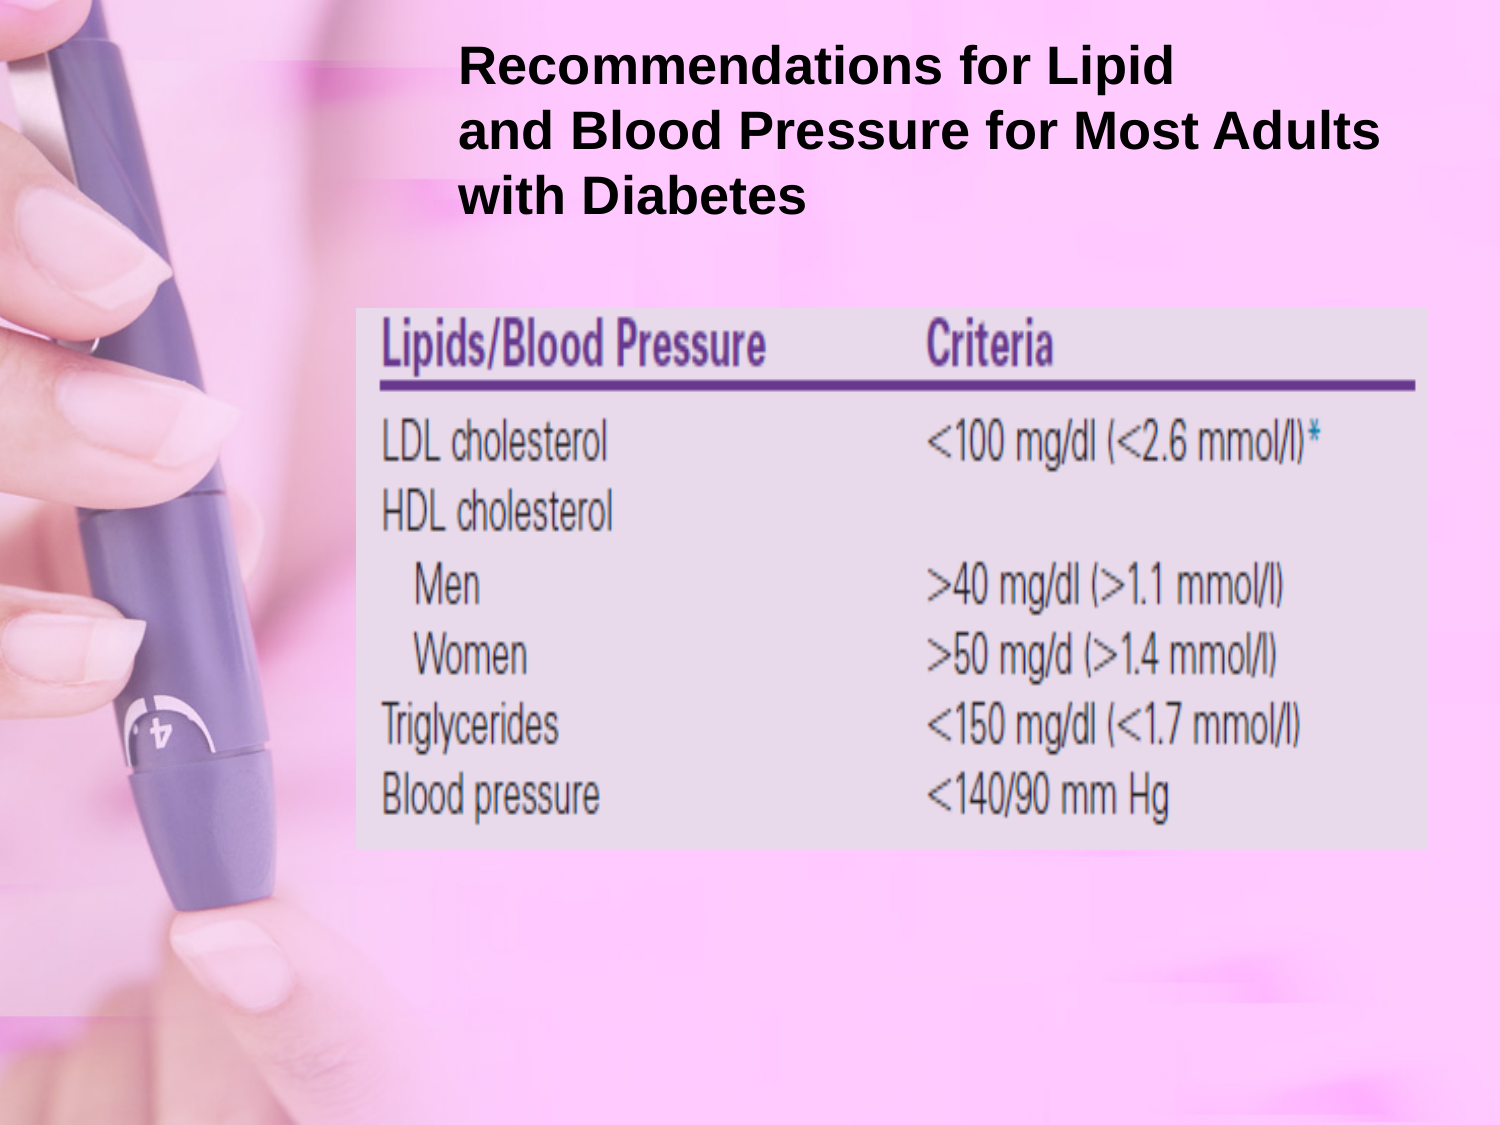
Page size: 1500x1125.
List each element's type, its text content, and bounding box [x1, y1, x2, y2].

title Recommendations for Lipid and Blood Pressure for Most Adults with Diabetes [443, 44, 1480, 233]
picture [0, 0, 1500, 1125]
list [355, 308, 1428, 850]
